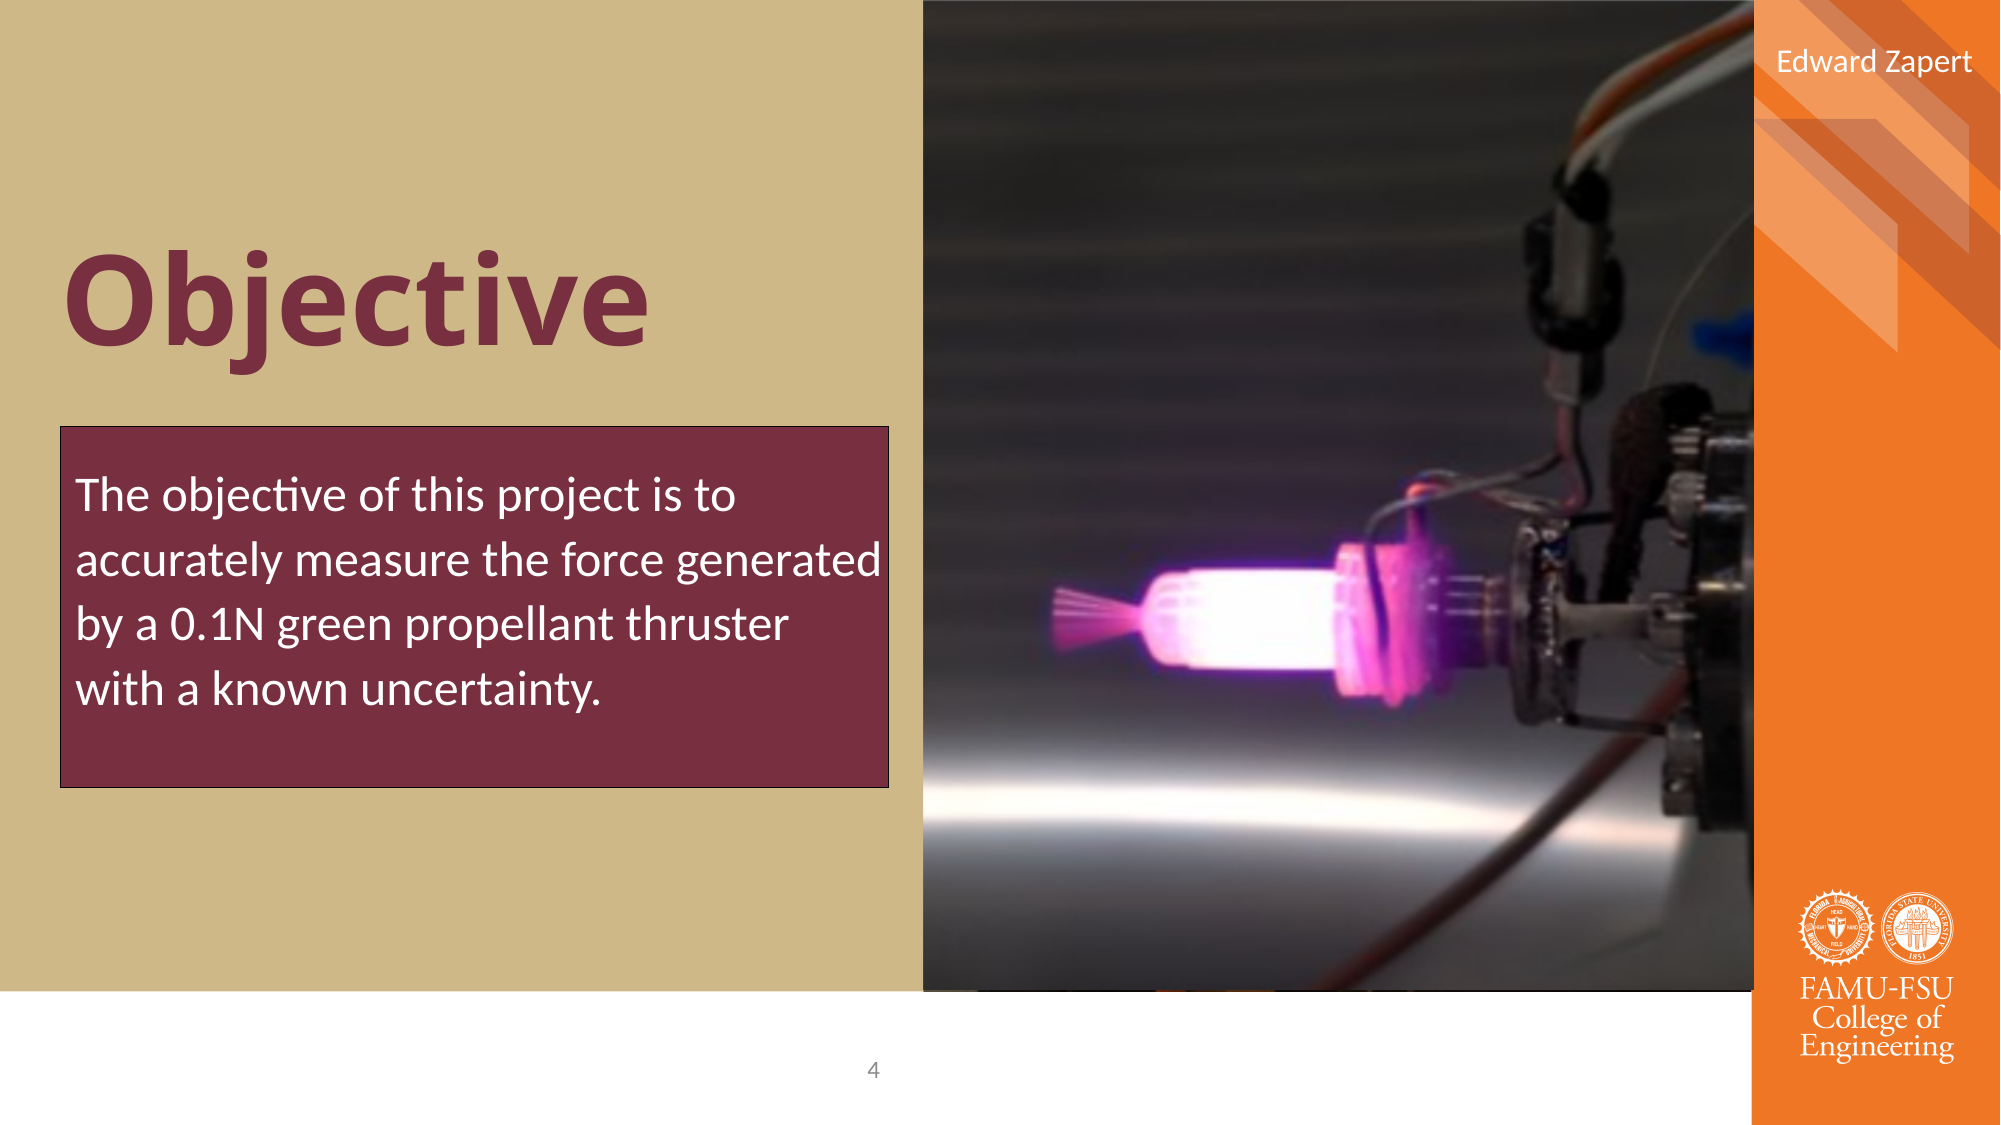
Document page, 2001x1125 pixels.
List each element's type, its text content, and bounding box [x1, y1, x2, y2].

picture [438, 0, 1754, 992]
list The objective of this project is to accurately measure the force generated by a 0.1N green propellant thruster with a known uncertainty. [60, 426, 438, 788]
title Objective [60, 196, 438, 373]
text_box [0, 0, 923, 992]
slide_number 4 [813, 1046, 934, 1092]
list Edward Zapert [1754, 0, 2000, 125]
picture [1798, 889, 1954, 1064]
